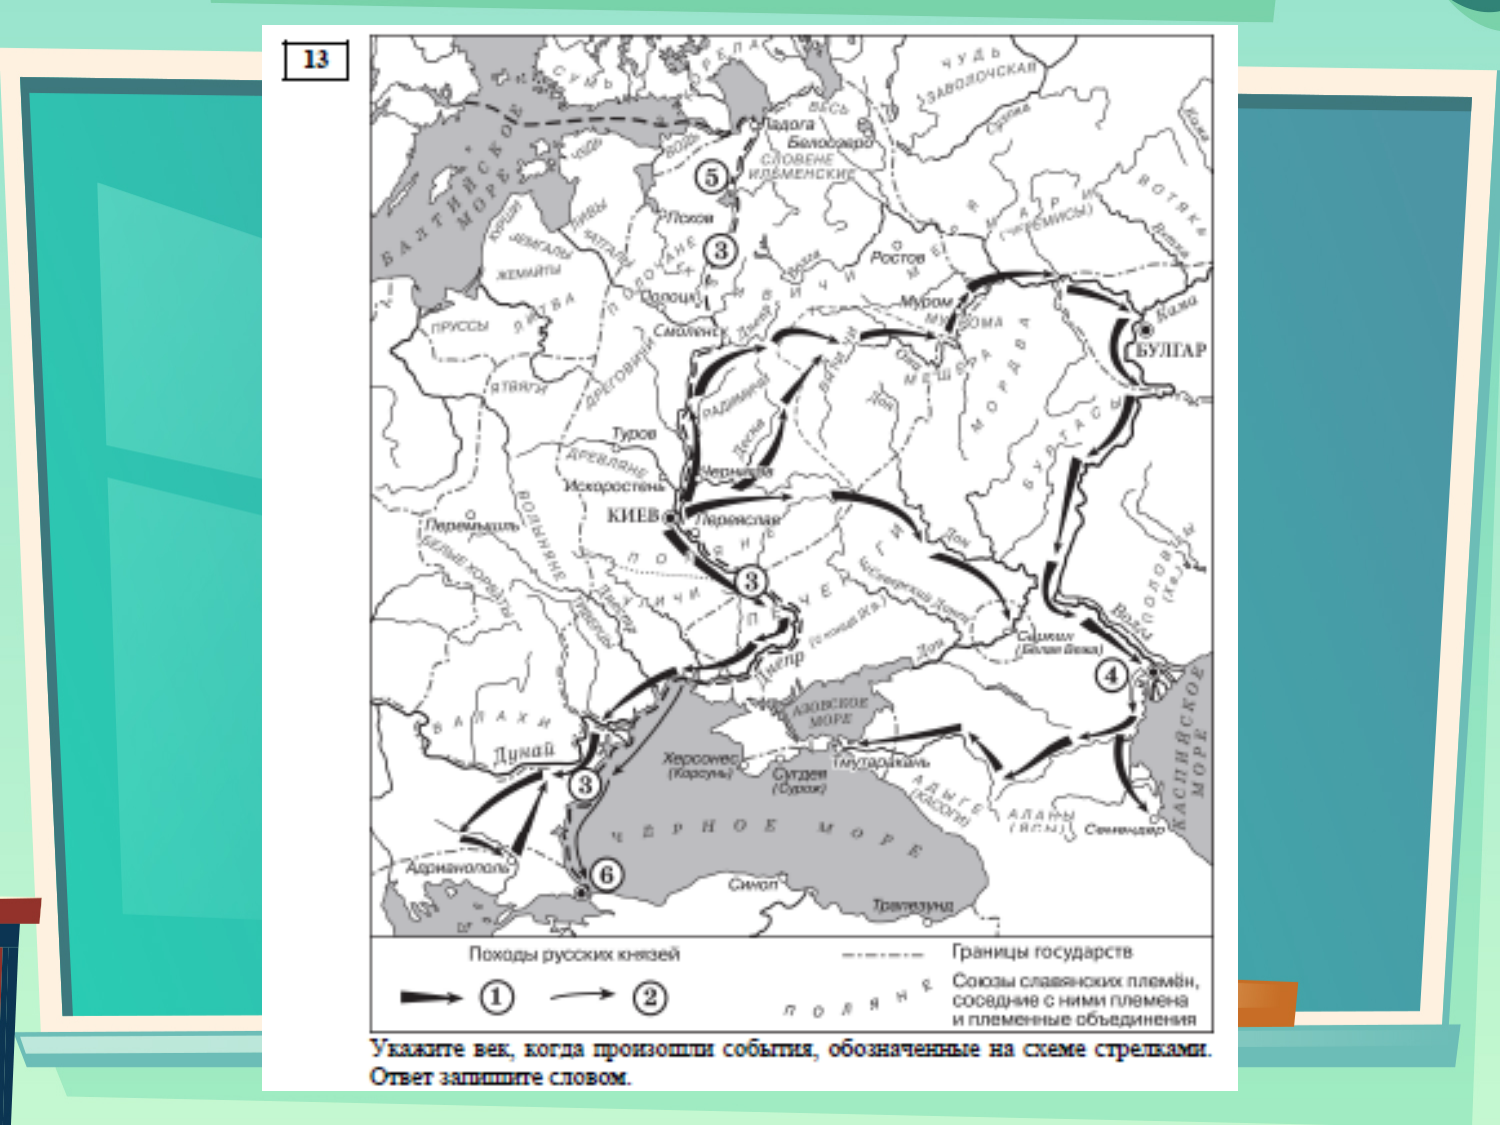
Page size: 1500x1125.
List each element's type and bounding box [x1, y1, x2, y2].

picture [0, 0, 1500, 1125]
list [262, 25, 1238, 1091]
